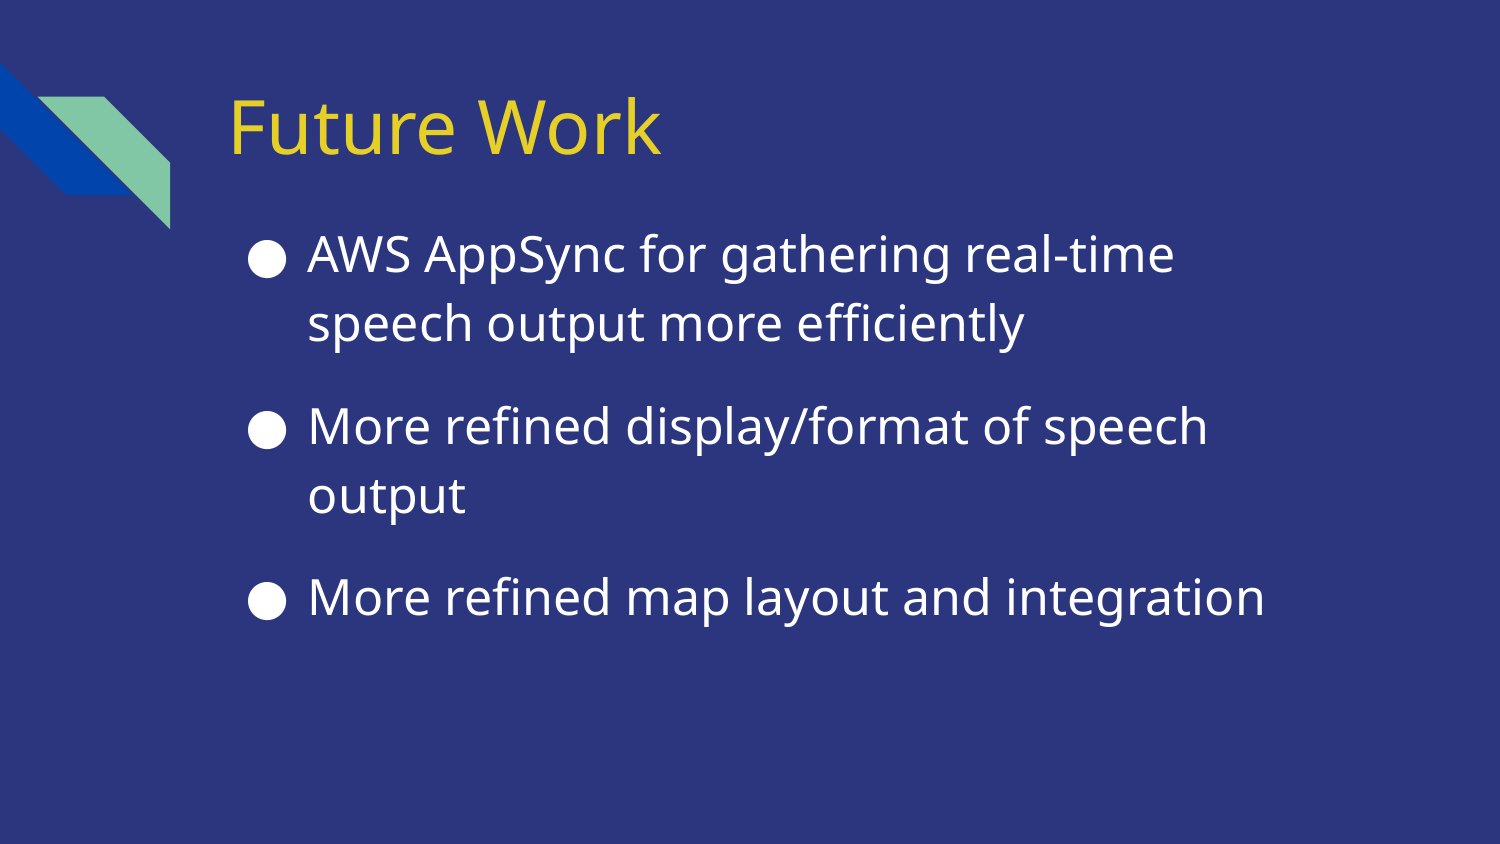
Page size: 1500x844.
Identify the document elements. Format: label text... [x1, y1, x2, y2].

subtitle AWS AppSync for gathering real-time speech output more efficiently More refined display/format of speech output More refined map layout and integration [217, 198, 1283, 807]
title Future Work [212, 64, 1368, 215]
